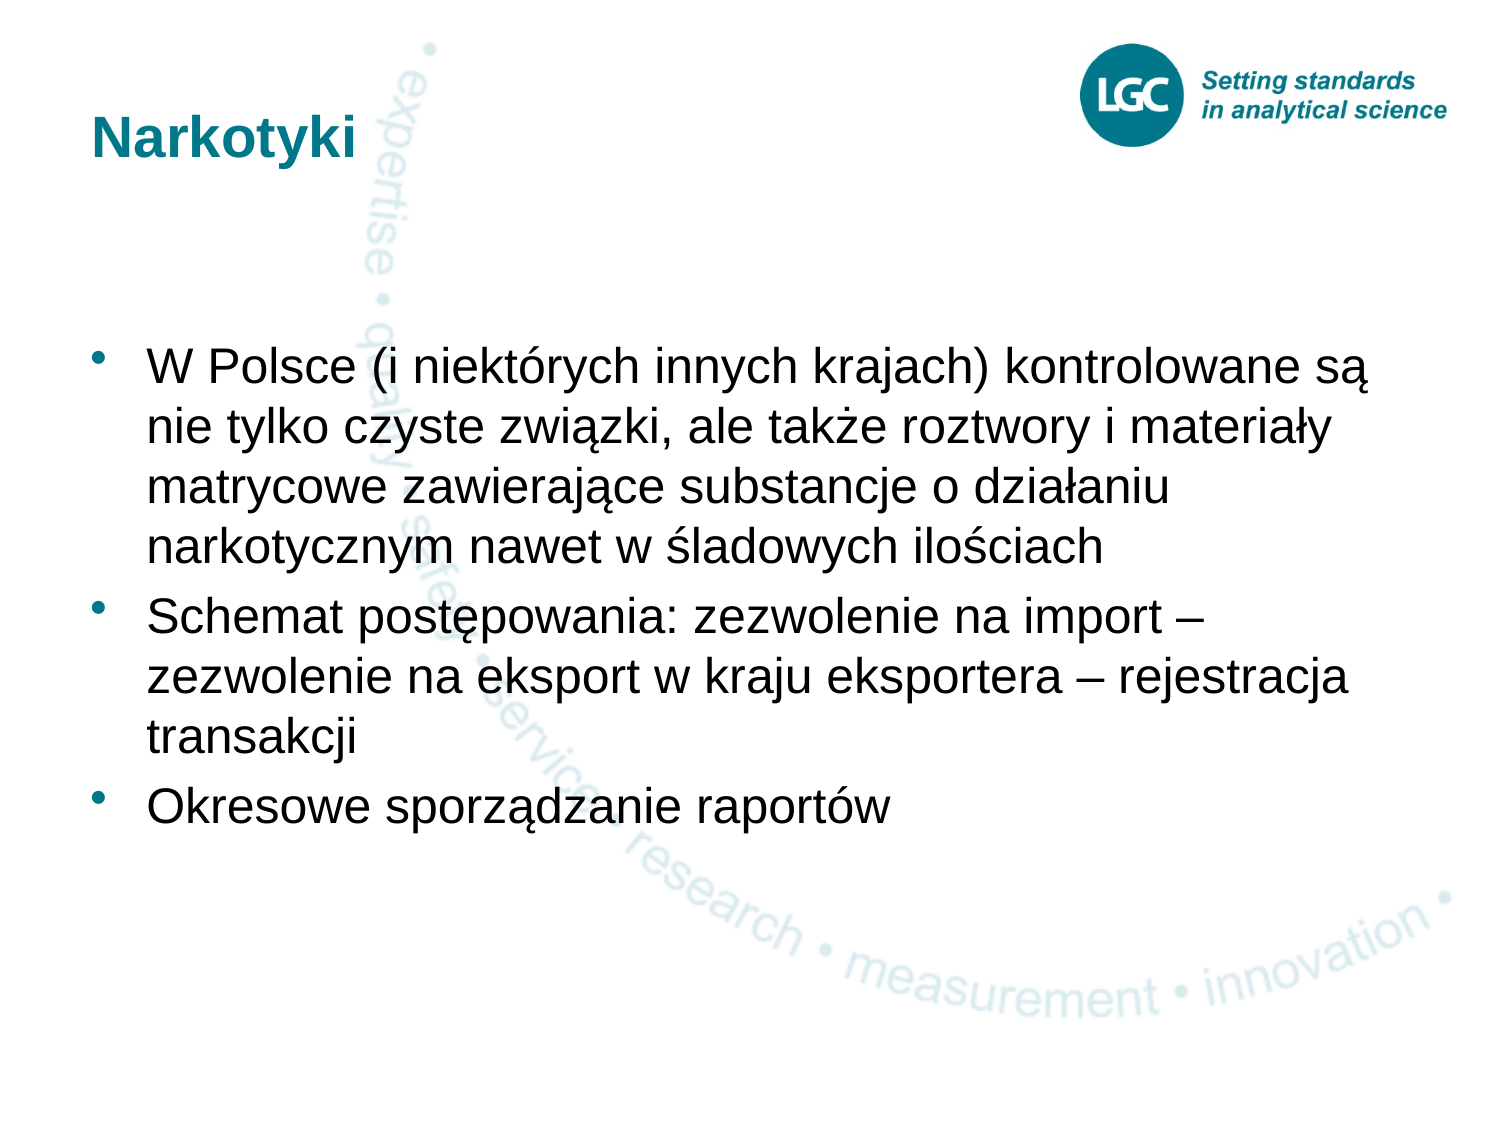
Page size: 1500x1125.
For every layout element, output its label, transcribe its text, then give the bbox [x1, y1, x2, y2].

list W Polsce (i niektórych innych krajach) kontrolowane są nie tylko czyste związki, ale także roztwory i materiały matrycowe zawierające substancje o działaniu narkotycznym nawet w śladowych ilościach Schemat postępowania: zezwolenie na import – zezwolenie na eksport w kraju eksportera – rejestracja transakcji Okresowe sporządzanie raportów [74, 326, 1426, 1006]
picture [348, 28, 1457, 1035]
title Narkotyki [76, 45, 1011, 223]
